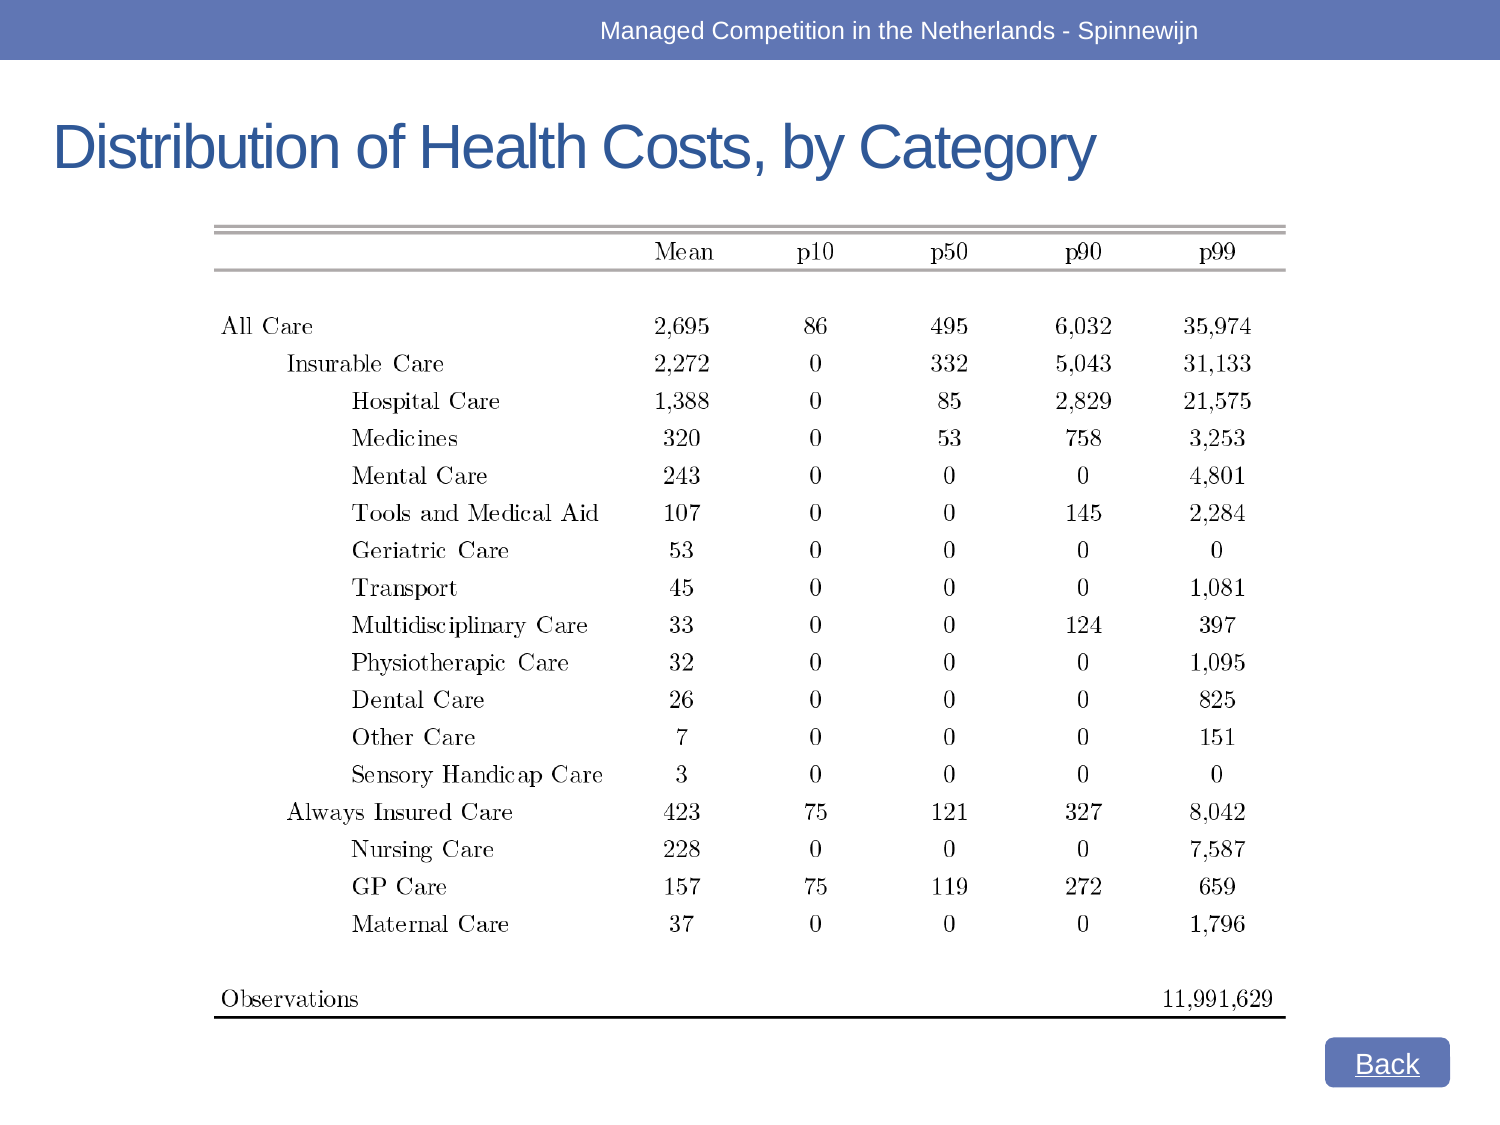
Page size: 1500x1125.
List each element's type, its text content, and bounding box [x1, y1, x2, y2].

picture [214, 224, 1286, 1019]
footer Managed Competition in the Netherlands - Spinnewijn [562, 3, 1238, 57]
text_box Back [1322, 1035, 1453, 1090]
title Distribution of Health Costs, by Category [37, 75, 1425, 213]
